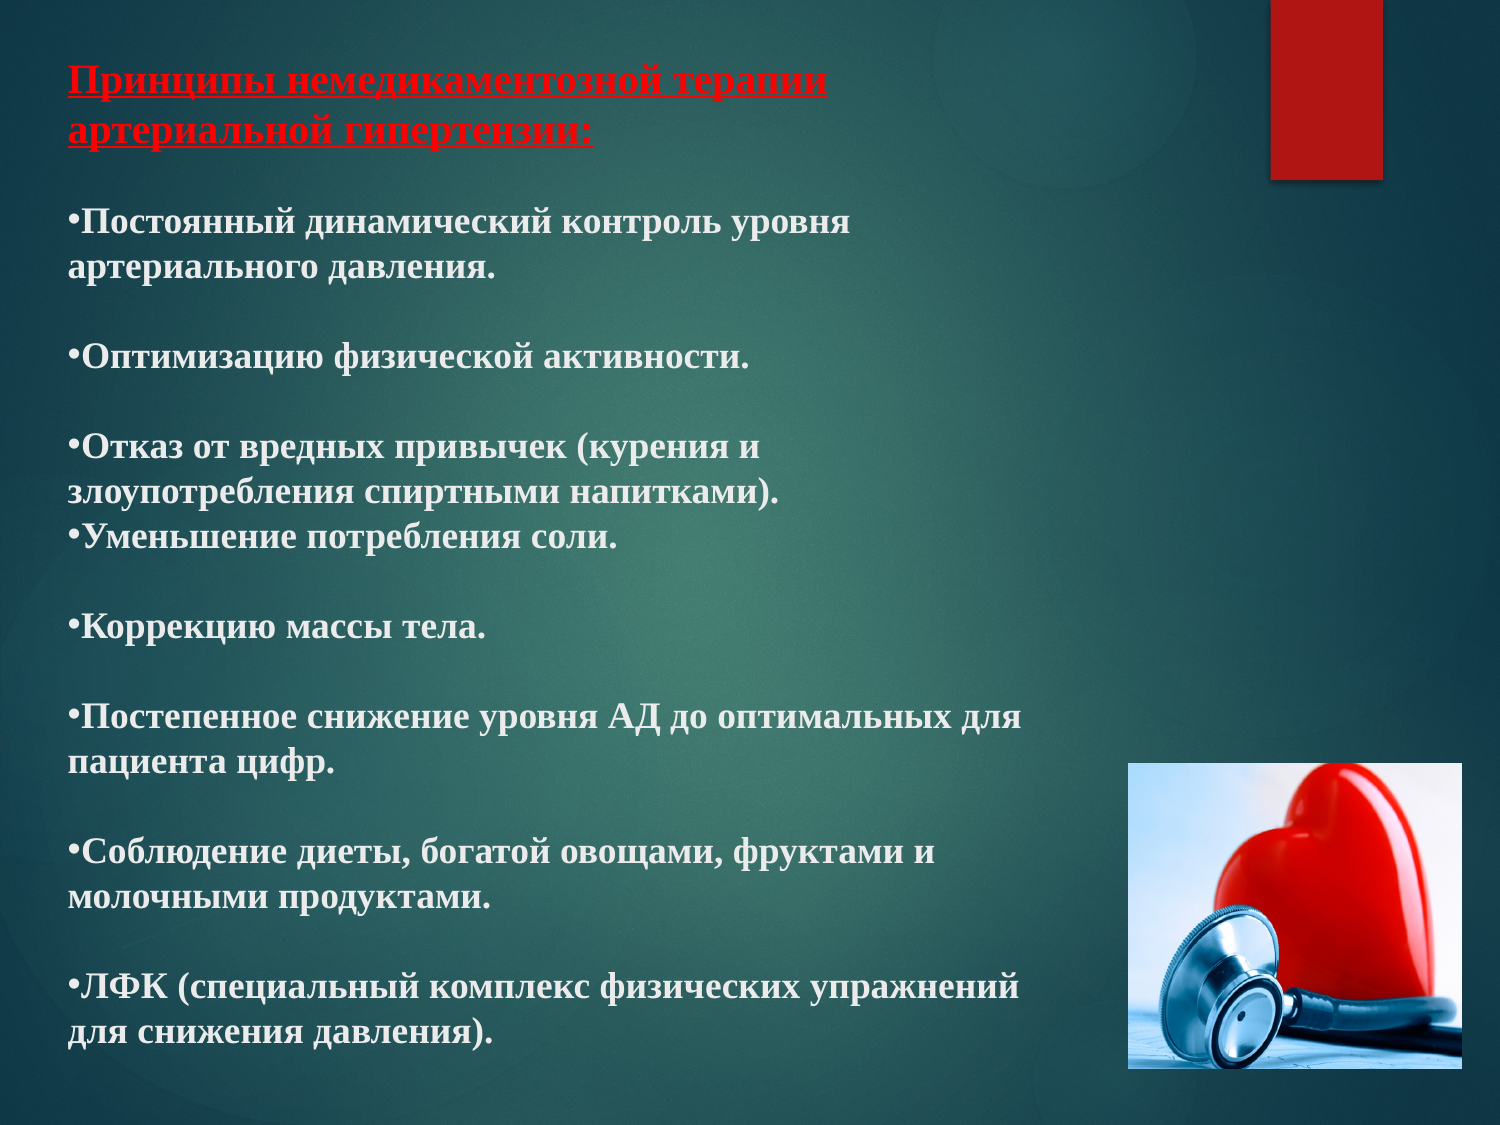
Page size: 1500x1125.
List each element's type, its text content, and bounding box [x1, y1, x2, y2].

picture [1204, 1061, 1216, 1070]
picture [1127, 763, 1462, 1070]
text_box Принципы немедикаментозной терапии артериальной гипертензии: Постоянный динамический контроль уровня артериального давления. Оптимизацию физической активности. Отказ от вредных привычек (курения и злоупотребления спиртными напитками). Уменьшение потребления соли. Коррекцию массы тела. Постепенное снижение уровня АД до оптимальных для пациента цифр. Соблюдение диеты, богатой овощами, фруктами и молочными продуктами. ЛФК (специальный комплекс физических упражнений для снижения давления). [53, 43, 1069, 1059]
